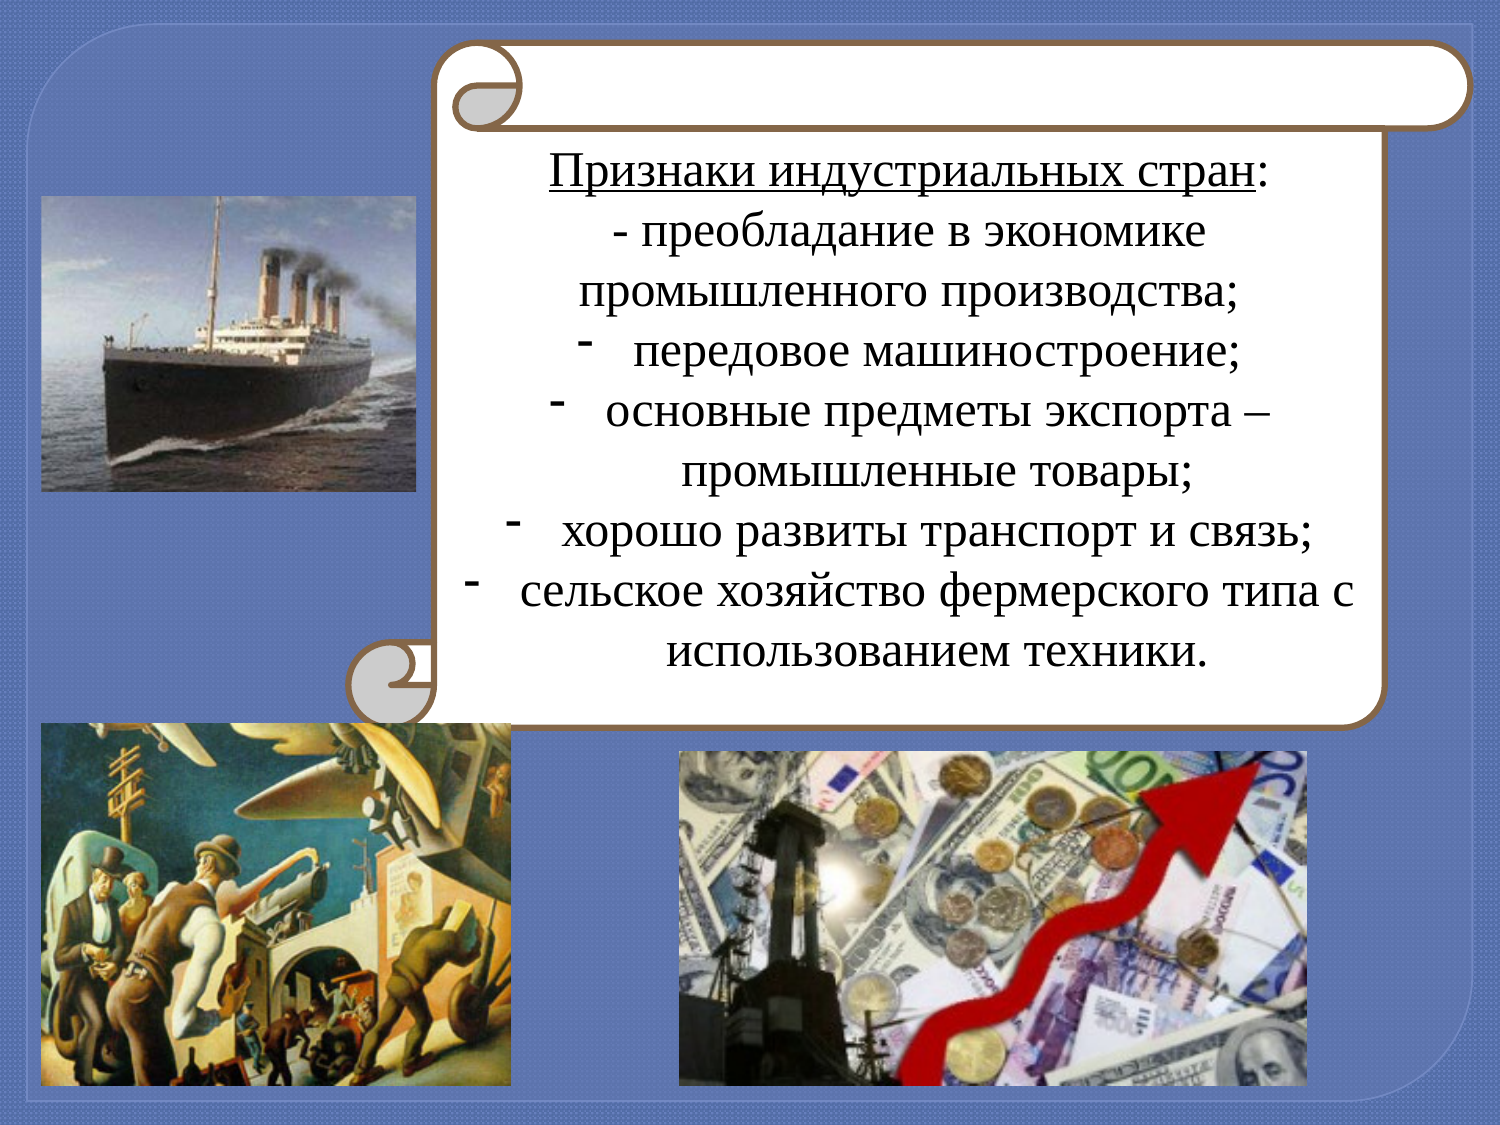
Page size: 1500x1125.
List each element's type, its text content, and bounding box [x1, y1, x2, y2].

text_box Признаки индустриальных стран: - преобладание в экономике промышленного производства; передовое машиностроение; основные предметы экспорта – промышленные товары; хорошо развиты транспорт и связь; сельское хозяйство фермерского типа с использованием техники. [345, 39, 1474, 731]
picture [40, 723, 511, 1087]
picture [40, 196, 417, 492]
picture [678, 751, 1307, 1087]
